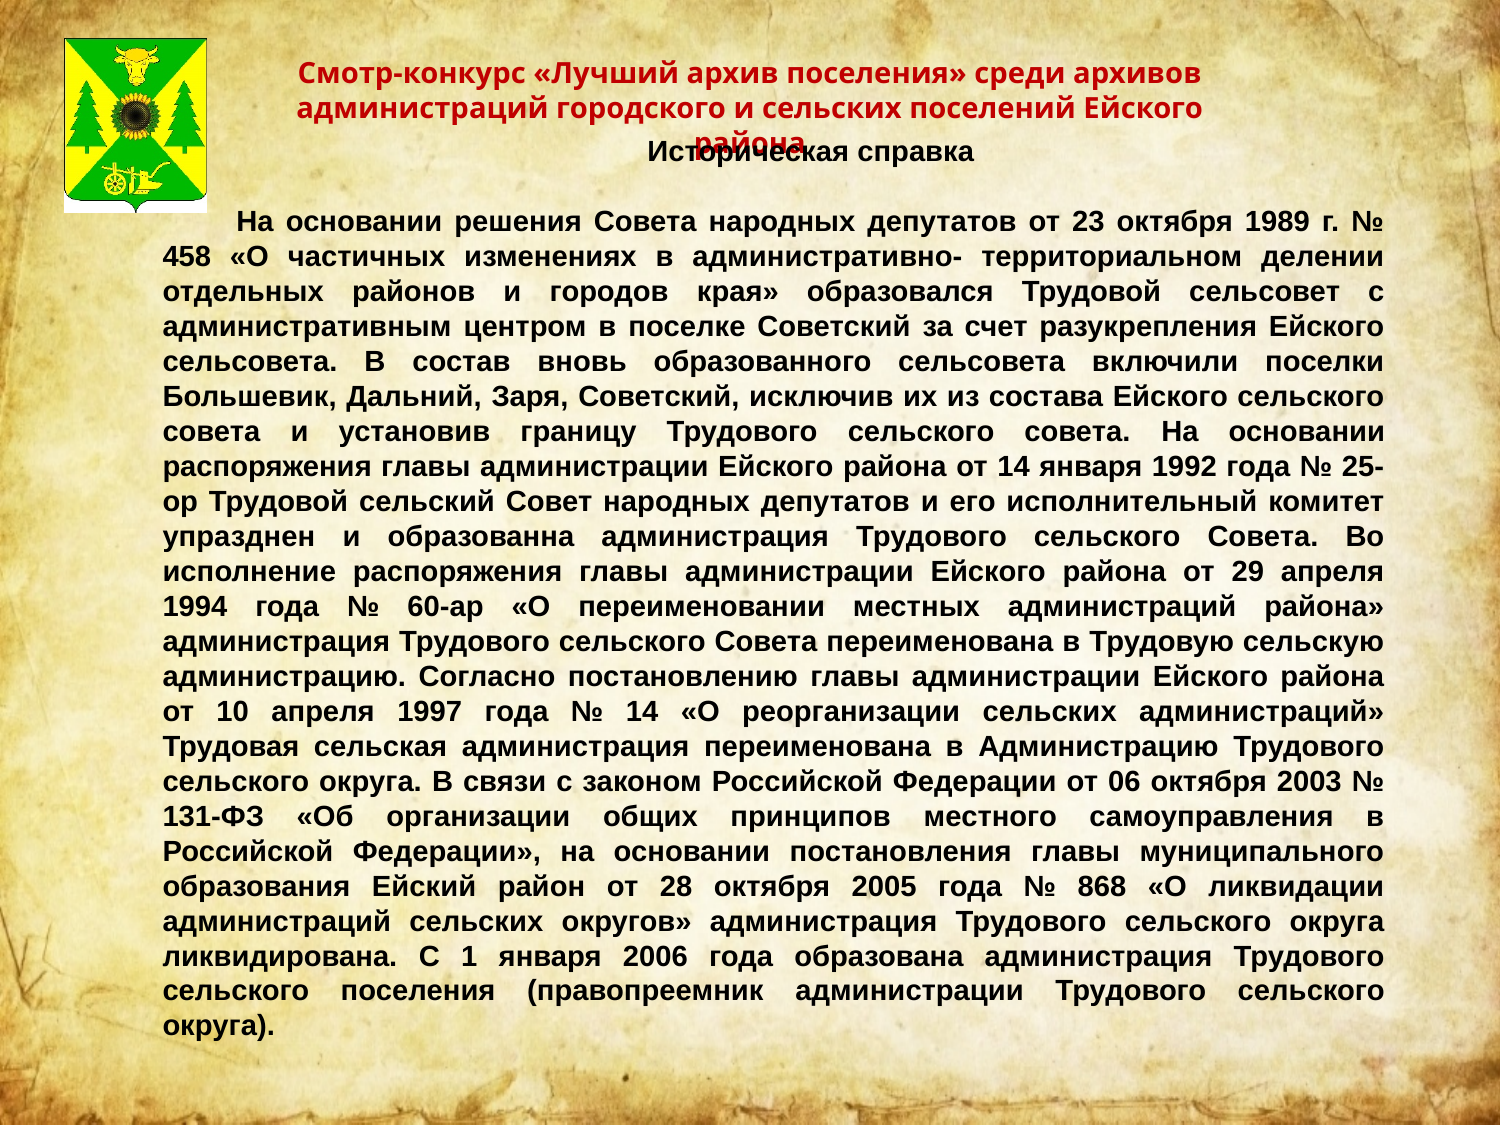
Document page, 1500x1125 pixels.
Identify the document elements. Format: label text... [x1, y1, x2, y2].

text_box Историческая справка На основании решения Совета народных депутатов от 23 октября 1989 г. № 458 «О частичных изменениях в административно- территориальном делении отдельных районов и городов края» образовался Трудовой сельсовет с административным центром в поселке Советский за счет разукрепления Ейского сельсовета. В состав вновь образованного сельсовета включили поселки Большевик, Дальний, Заря, Советский, исключив их из состава Ейского сельского совета и установив границу Трудового сельского совета. На основании распоряжения главы администрации Ейского района от 14 января 1992 года № 25-ор Трудовой сельский Совет народных депутатов и его исполнительный комитет упразднен и образованна администрация Трудового сельского Совета. Во исполнение распоряжения главы администрации Ейского района от 29 апреля 1994 года № 60-ар «О переименовании местных администраций района» администрация Трудового сельского Совета переименована в Трудовую сельскую администрацию. Согласно постановлению главы администрации Ейского района от 10 апреля 1997 года № 14 «О реорганизации сельских администраций» Трудовая сельская администрация переименована в Администрацию Трудового сельского округа. В связи с законом Российской Федерации от 06 октября 2003 № 131-ФЗ «Об организации общих принципов местного самоуправления в Российской Федерации», на основании постановления главы муниципального образования Ейский район от 28 октября 2005 года № 868 «О ликвидации администраций сельских округов» администрация Трудового сельского округа ликвидирована. С 1 января 2006 года образована администрация Трудового сельского поселения (правопреемник администрации Трудового сельского округа). [147, 90, 1401, 1125]
picture [0, 0, 1500, 1125]
text_box Смотр-конкурс «Лучший архив поселения» среди архивов администраций городского и сельских поселений Ейского района [281, 46, 1219, 90]
